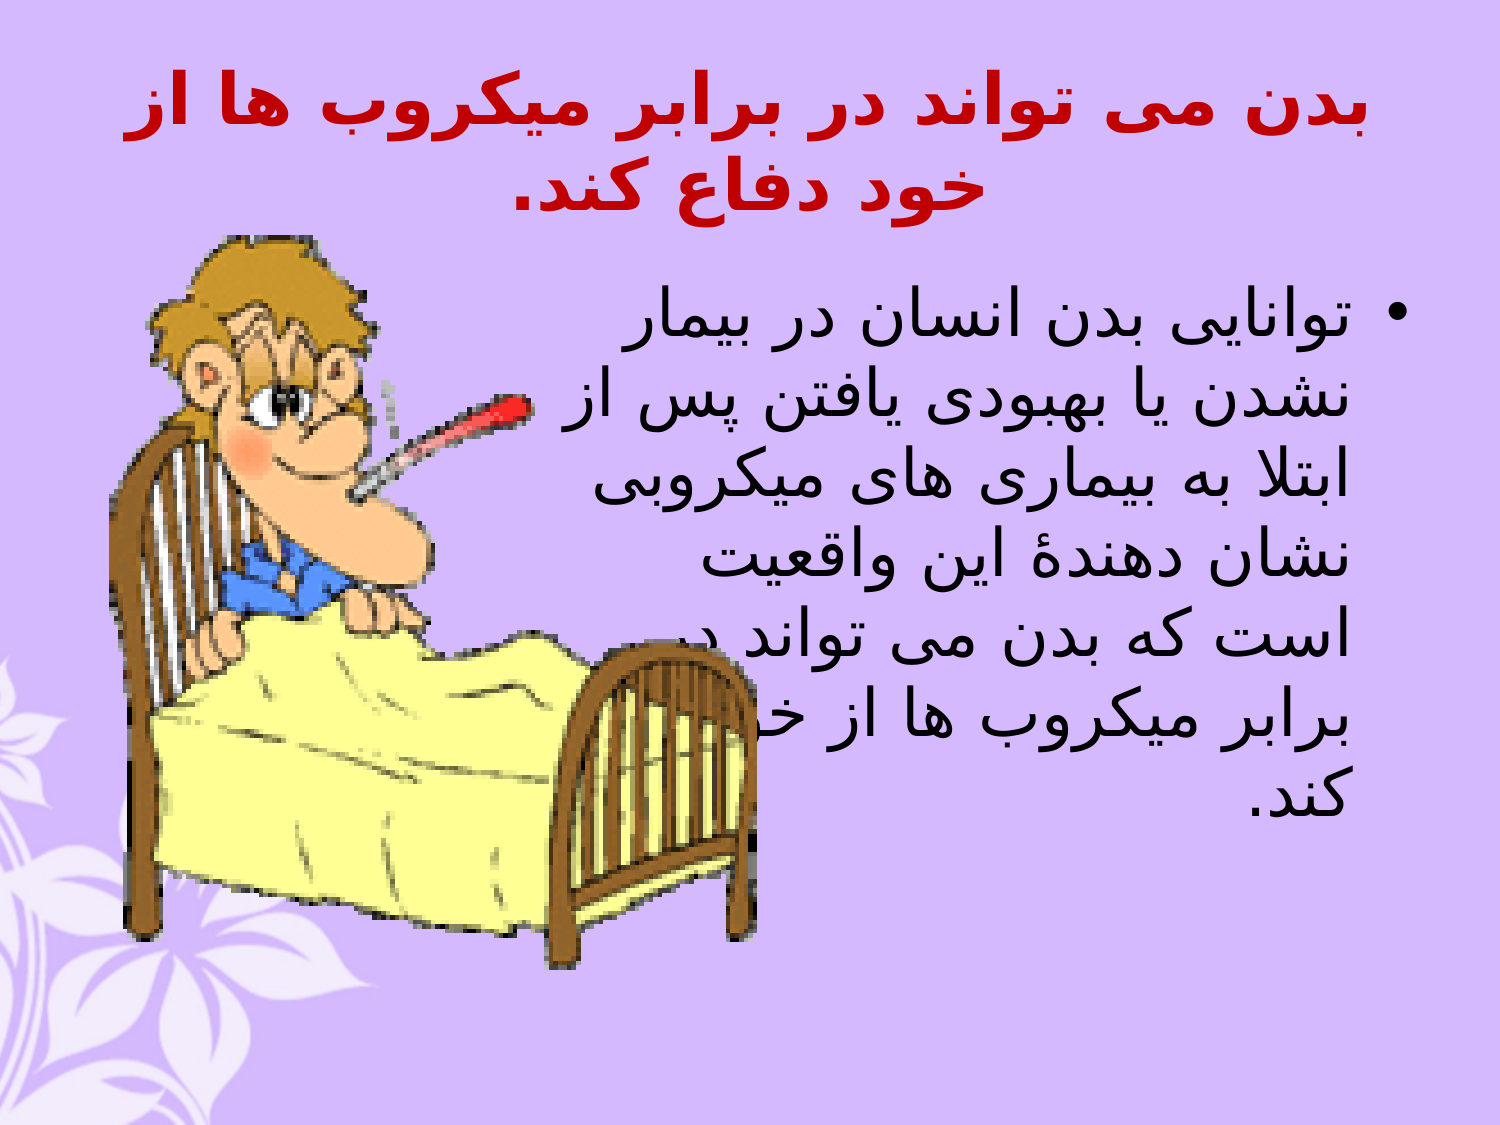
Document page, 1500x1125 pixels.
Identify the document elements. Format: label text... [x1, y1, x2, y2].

title بدن می تواند در برابر میکروب ها از خود دفاع کند. [75, 45, 1425, 233]
picture [0, 0, 1500, 1125]
list توانایی بدن انسان در بیمار نشدن یا بهبودی یافتن پس از ابتلا به بیماری های میکروبی نشان دهندۀ این واقعیت است که بدن می تواند در برابر میکروب ها از خود دفاع کند. [789, 262, 1425, 961]
